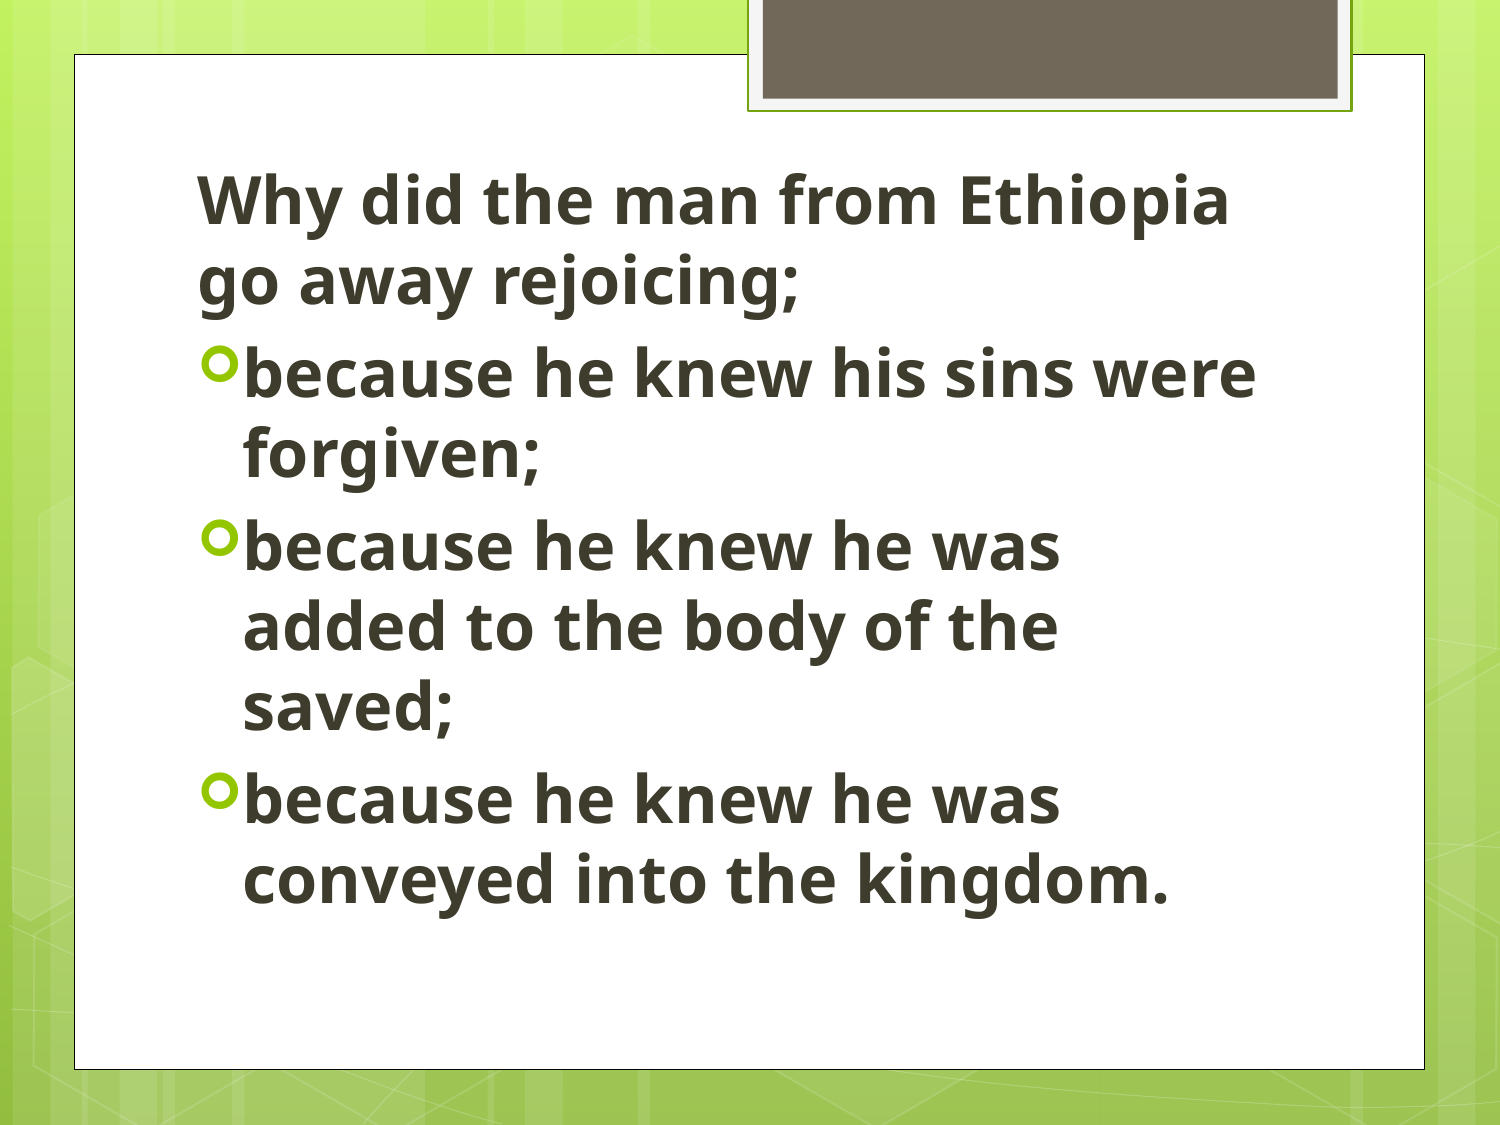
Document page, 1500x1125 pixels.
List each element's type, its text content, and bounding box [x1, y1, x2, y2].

list Why did the man from Ethiopia go away rejoicing; because he knew his sins were forgiven; because he knew he was added to the body of the saved; because he knew he was conveyed into the kingdom. [171, 149, 1283, 957]
